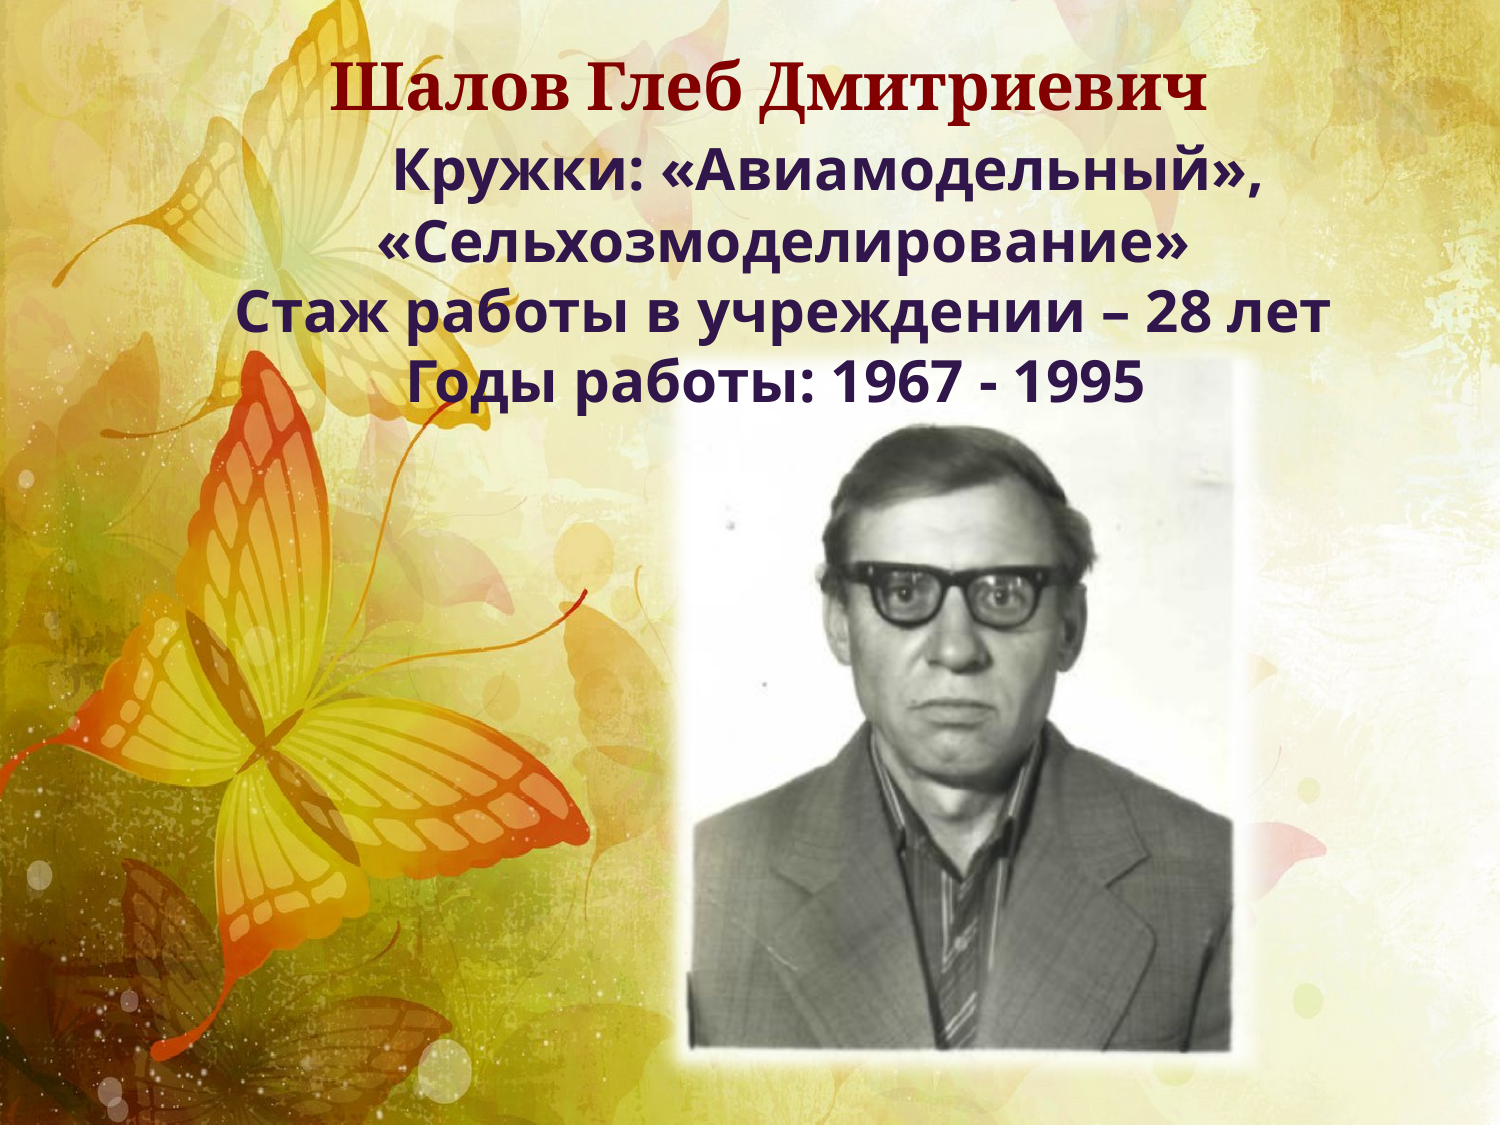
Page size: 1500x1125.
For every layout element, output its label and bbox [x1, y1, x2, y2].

picture [655, 337, 1270, 1083]
list [0, 0, 1500, 1125]
